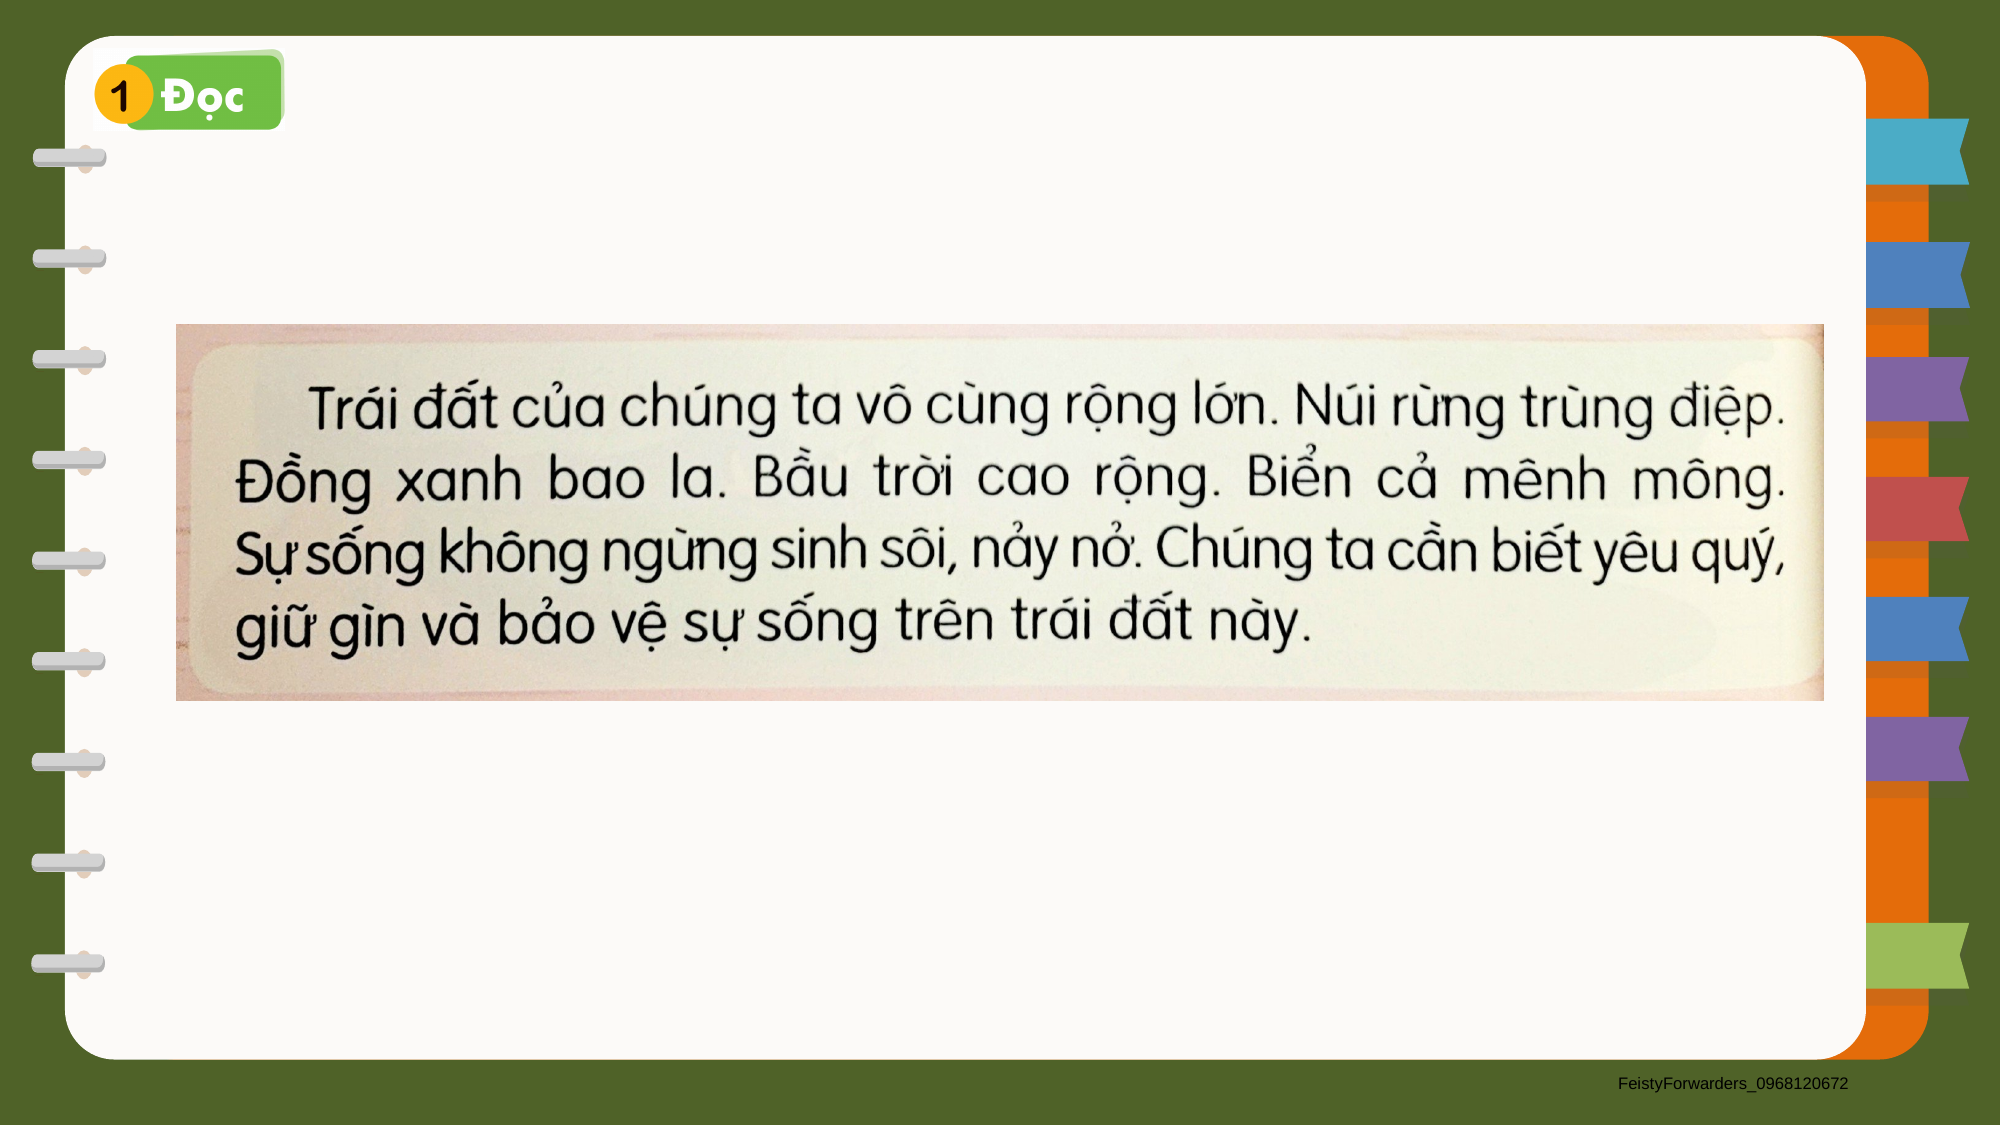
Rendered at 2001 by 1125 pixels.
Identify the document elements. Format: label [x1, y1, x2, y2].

picture [176, 324, 1824, 701]
picture [93, 48, 285, 131]
